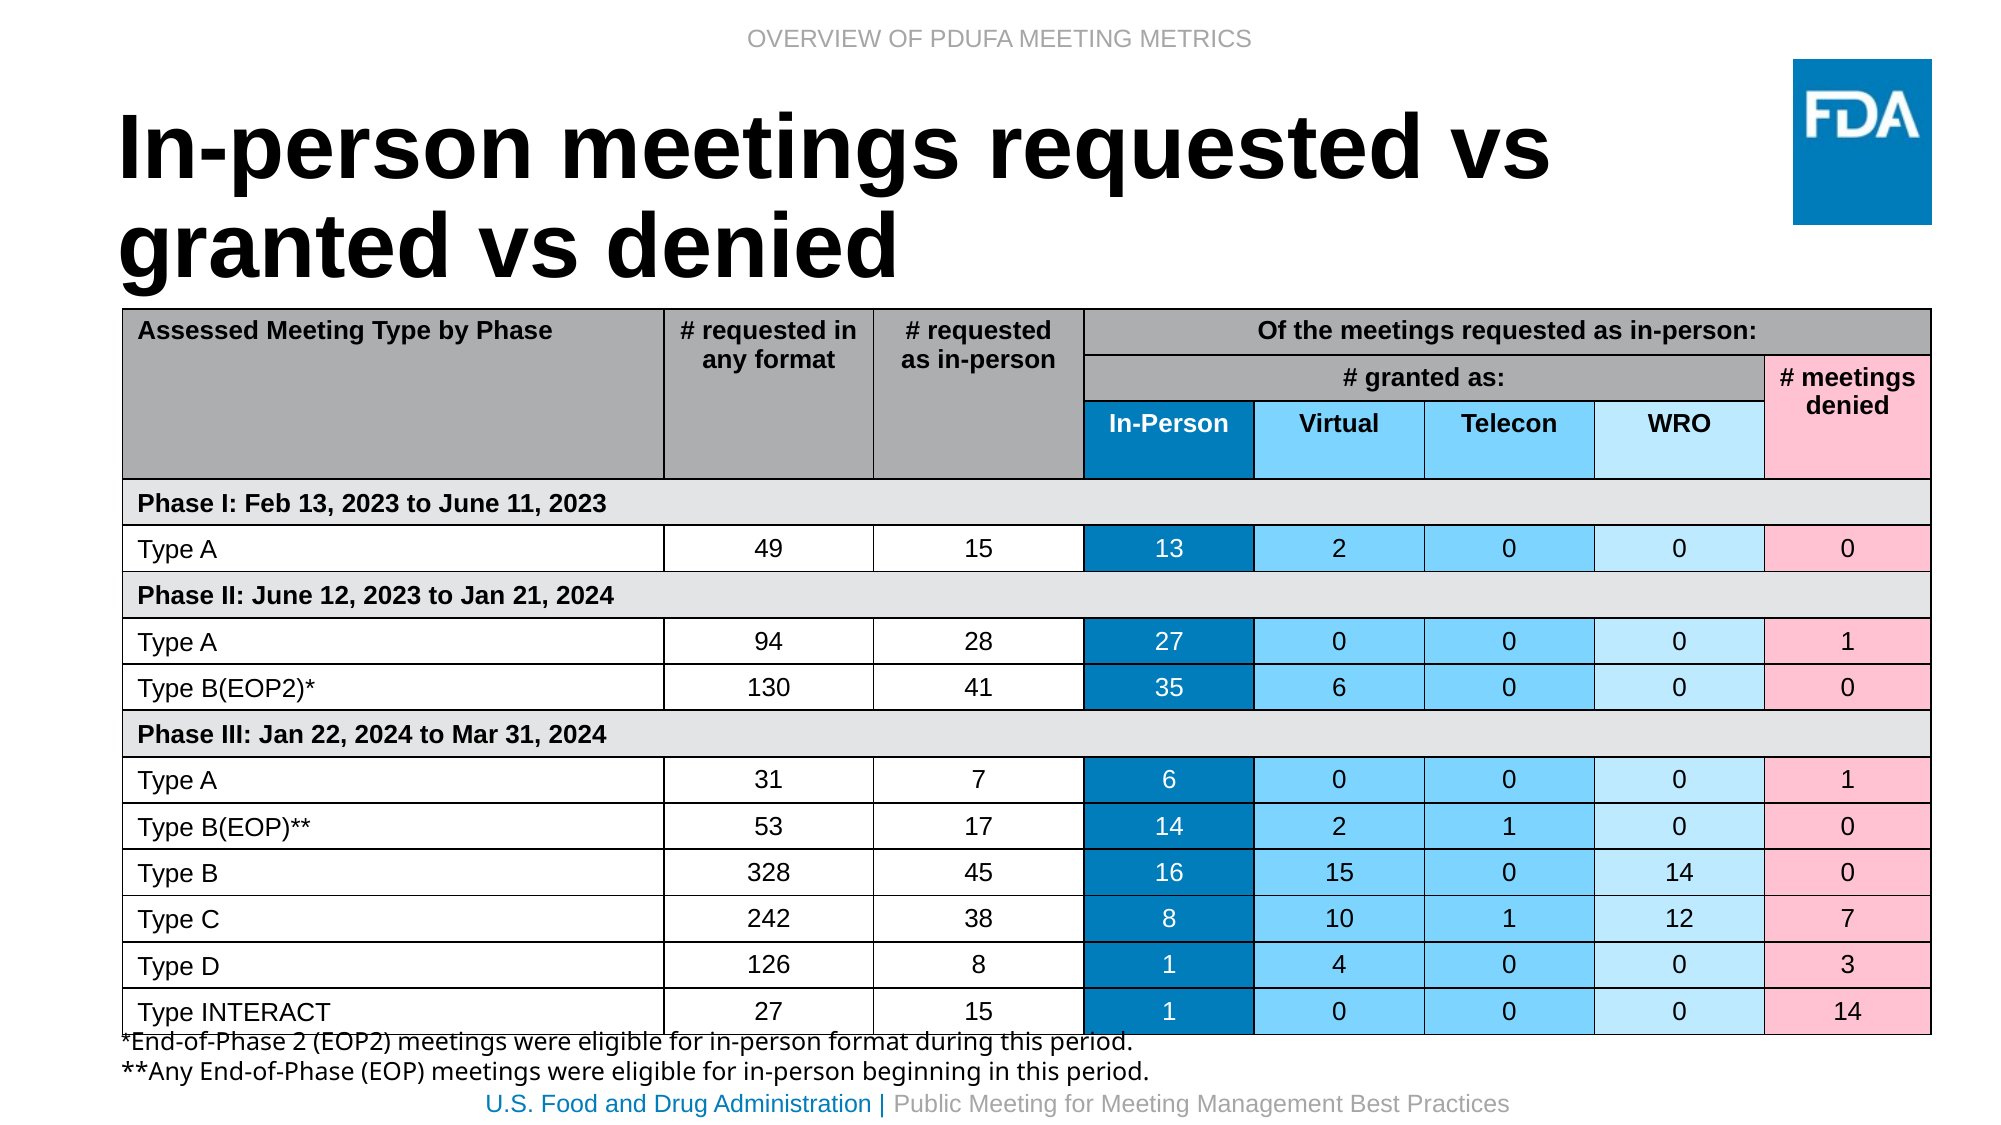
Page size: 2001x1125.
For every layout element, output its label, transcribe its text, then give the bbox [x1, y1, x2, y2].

table_cell 16 [1085, 850, 1253, 895]
table_cell Type A [123, 526, 663, 571]
table_cell 35 [1085, 665, 1253, 709]
table_cell 45 [874, 850, 1083, 895]
table_cell 27 [1085, 619, 1253, 663]
table_cell 328 [665, 850, 873, 895]
table_cell 1 [1765, 619, 1930, 663]
table_cell 6 [1255, 665, 1424, 709]
table_header # requested in any format [665, 310, 873, 478]
table_cell Type INTERACT [123, 989, 663, 1017]
table_cell 7 [1765, 896, 1930, 941]
title In-person meetings requested vs granted vs denied [102, 89, 1751, 307]
table_cell 8 [1085, 896, 1253, 941]
table_cell Phase I: Feb 13, 2023 to June 11, 2023 [123, 480, 1930, 524]
table_cell # meetings denied [1765, 356, 1930, 478]
table_cell 41 [874, 665, 1083, 709]
table_cell Virtual [1255, 402, 1424, 478]
table_cell 0 [1425, 665, 1594, 709]
table_cell 0 [1595, 619, 1764, 663]
table_cell 6 [1085, 758, 1253, 802]
table_cell Type B [123, 850, 663, 895]
table_cell 0 [1595, 804, 1764, 848]
table_cell 1 [1425, 804, 1594, 848]
table_cell 0 [1425, 989, 1594, 1017]
table_cell 3 [1765, 943, 1930, 987]
table_cell 0 [1255, 619, 1424, 663]
table_cell 0 [1765, 526, 1930, 571]
table_header Of the meetings requested as in-person: [1085, 310, 1930, 354]
table_cell 0 [1765, 804, 1930, 848]
table_cell WRO [1595, 402, 1764, 478]
table_cell 0 [1255, 989, 1424, 1017]
table_cell 0 [1595, 943, 1764, 987]
table_cell 0 [1765, 665, 1930, 709]
table_cell 1 [1765, 758, 1930, 802]
table_cell 0 [1595, 665, 1764, 709]
table_cell 1 [1085, 943, 1253, 987]
table_cell Phase III: Jan 22, 2024 to Mar 31, 2024 [123, 711, 1930, 756]
table_cell 10 [1255, 896, 1424, 941]
table_cell 0 [1595, 526, 1764, 571]
table_cell 1 [1425, 896, 1594, 941]
table_cell Type A [123, 758, 663, 802]
picture [1903, 136, 1914, 143]
table_cell 38 [874, 896, 1083, 941]
table_cell 12 [1595, 896, 1764, 941]
text_box U.S. Food and Drug Administration | Public Meeting for Meeting Management Best Practices [470, 1093, 1530, 1125]
table_cell 0 [1595, 989, 1764, 1017]
table_cell 8 [874, 943, 1083, 987]
table_header Assessed Meeting Type by Phase [123, 310, 663, 478]
table_cell 0 [1425, 619, 1594, 663]
table_cell 53 [665, 804, 873, 848]
table_cell Type D [123, 943, 663, 987]
table_cell 31 [665, 758, 873, 802]
table_cell 0 [1425, 850, 1594, 895]
table_cell Type B(EOP2)* [123, 665, 663, 709]
table_cell 0 [1595, 758, 1764, 802]
table_cell 0 [1425, 526, 1594, 571]
table_cell Type B(EOP)** [123, 804, 663, 848]
table_cell 14 [1085, 804, 1253, 848]
table_cell Telecon [1425, 402, 1594, 478]
table_cell 15 [874, 526, 1083, 571]
table_cell 2 [1255, 804, 1424, 848]
text_box OVERVIEW OF PDUFA MEETING METRICS [617, 15, 1383, 61]
table_cell 130 [665, 665, 873, 709]
table_cell 49 [665, 526, 873, 571]
table_cell 4 [1255, 943, 1424, 987]
table_cell 0 [1425, 943, 1594, 987]
table_cell Phase II: June 12, 2023 to Jan 21, 2024 [123, 572, 1930, 617]
table_cell 27 [665, 989, 873, 1017]
table_cell 13 [1085, 526, 1253, 571]
table_cell In-Person [1085, 402, 1253, 478]
table_cell Type C [123, 896, 663, 941]
picture [1806, 87, 1921, 144]
table_cell 1 [1085, 989, 1253, 1017]
table_cell Type A [123, 619, 663, 663]
table_cell 242 [665, 896, 873, 941]
table_cell 0 [1255, 758, 1424, 802]
table_cell 126 [665, 943, 873, 987]
text_box *End-of-Phase 2 (EOP2) meetings were eligible for in-person format during this period. **Any End-of-Phase (EOP) meetings were eligible for in-person beginning in this period. [106, 1017, 1919, 1093]
table_cell 14 [1595, 850, 1764, 895]
table_cell 7 [874, 758, 1083, 802]
table_cell # granted as: [1085, 356, 1764, 400]
table_cell 14 [1765, 989, 1930, 1034]
table_header # requested as in-person [874, 310, 1083, 478]
table_cell 2 [1255, 526, 1424, 571]
table_cell 17 [874, 804, 1083, 848]
table_cell 94 [665, 619, 873, 663]
table_cell 15 [1255, 850, 1424, 895]
table_cell 28 [874, 619, 1083, 663]
table_cell 15 [874, 989, 1083, 1017]
table_cell 0 [1425, 758, 1594, 802]
table_cell 0 [1765, 850, 1930, 895]
